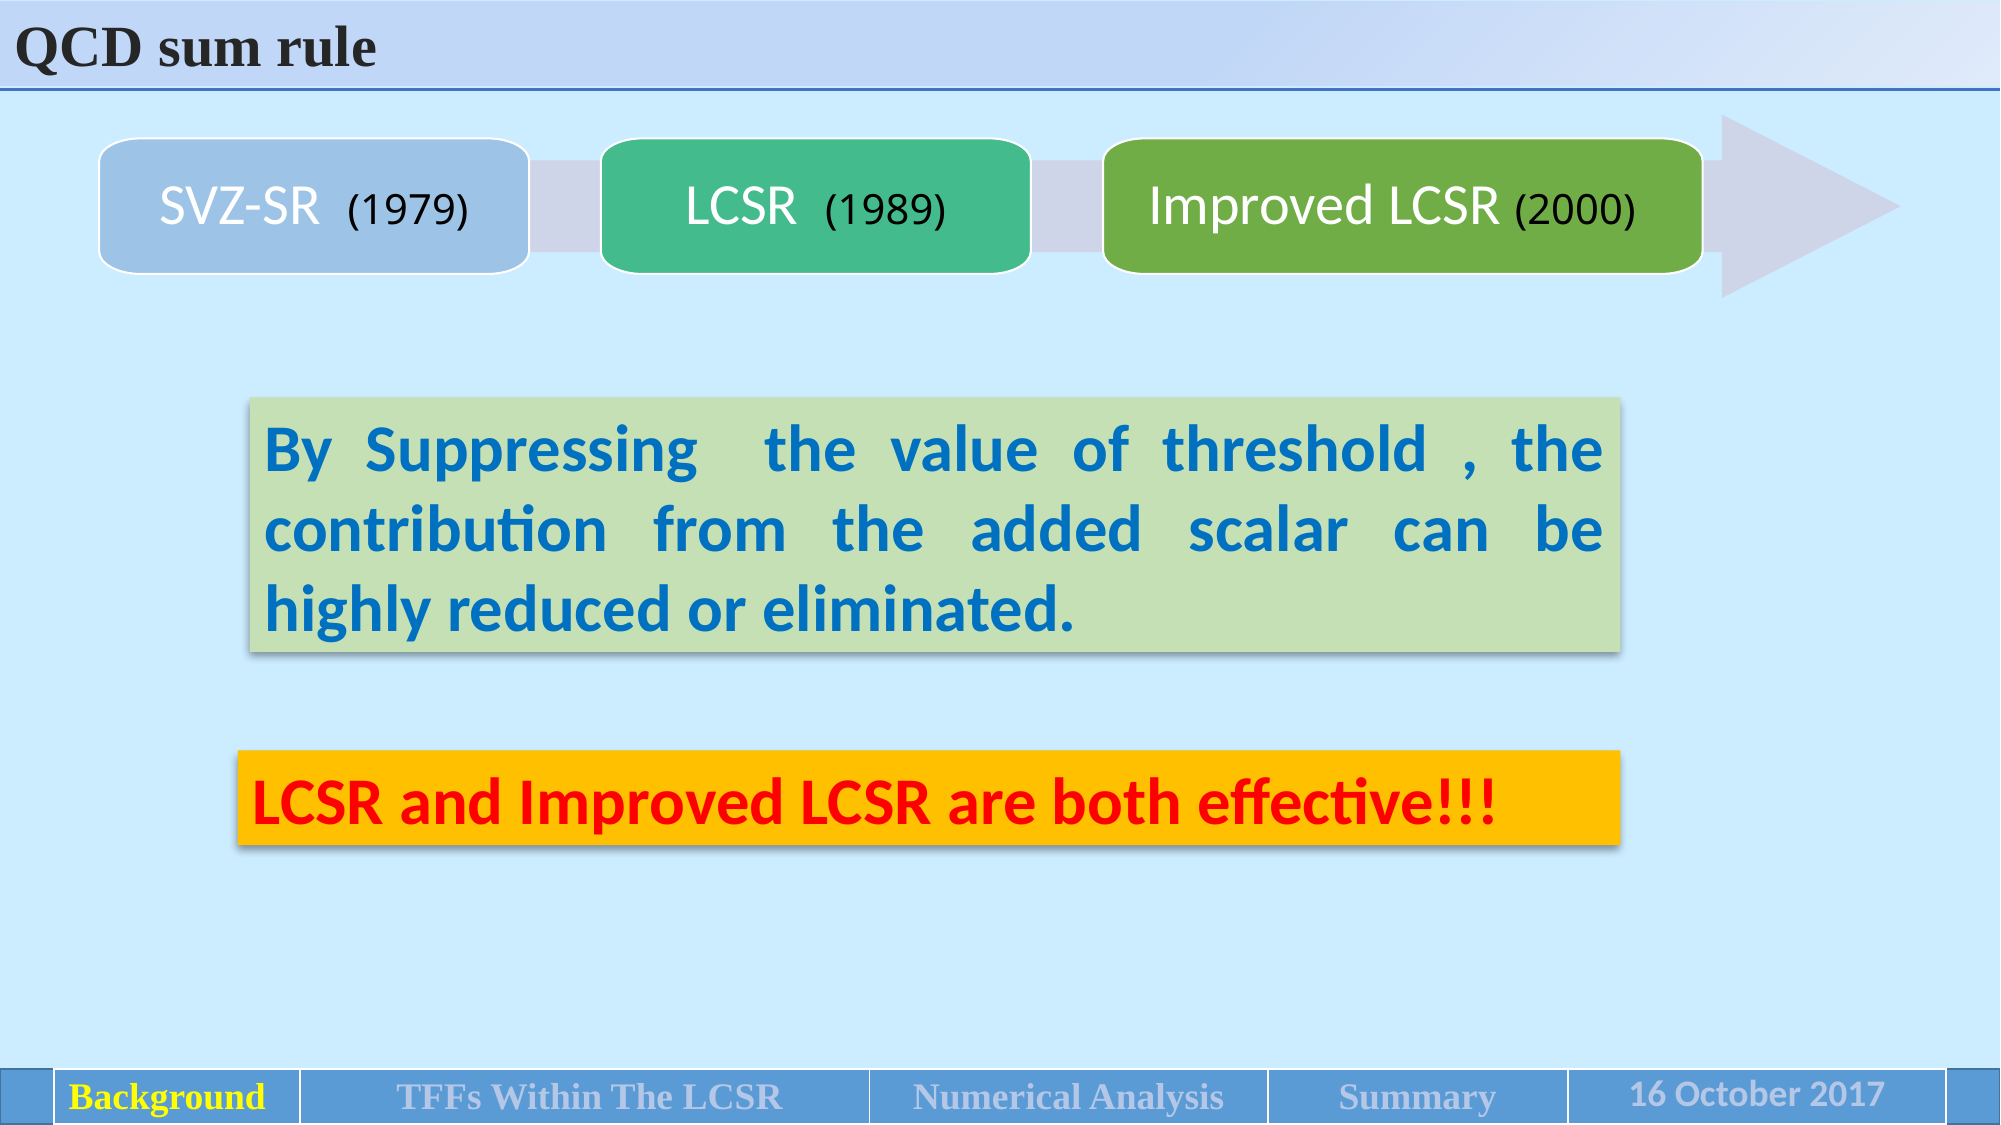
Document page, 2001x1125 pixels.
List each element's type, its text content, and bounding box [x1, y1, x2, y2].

text_box [0, 1068, 53, 1125]
text_box [1947, 1068, 2000, 1125]
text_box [99, 114, 1901, 299]
text_box LCSR and Improved LCSR are both effective!!! [237, 750, 1621, 846]
text_box QCD sum rule [0, 1, 2000, 86]
